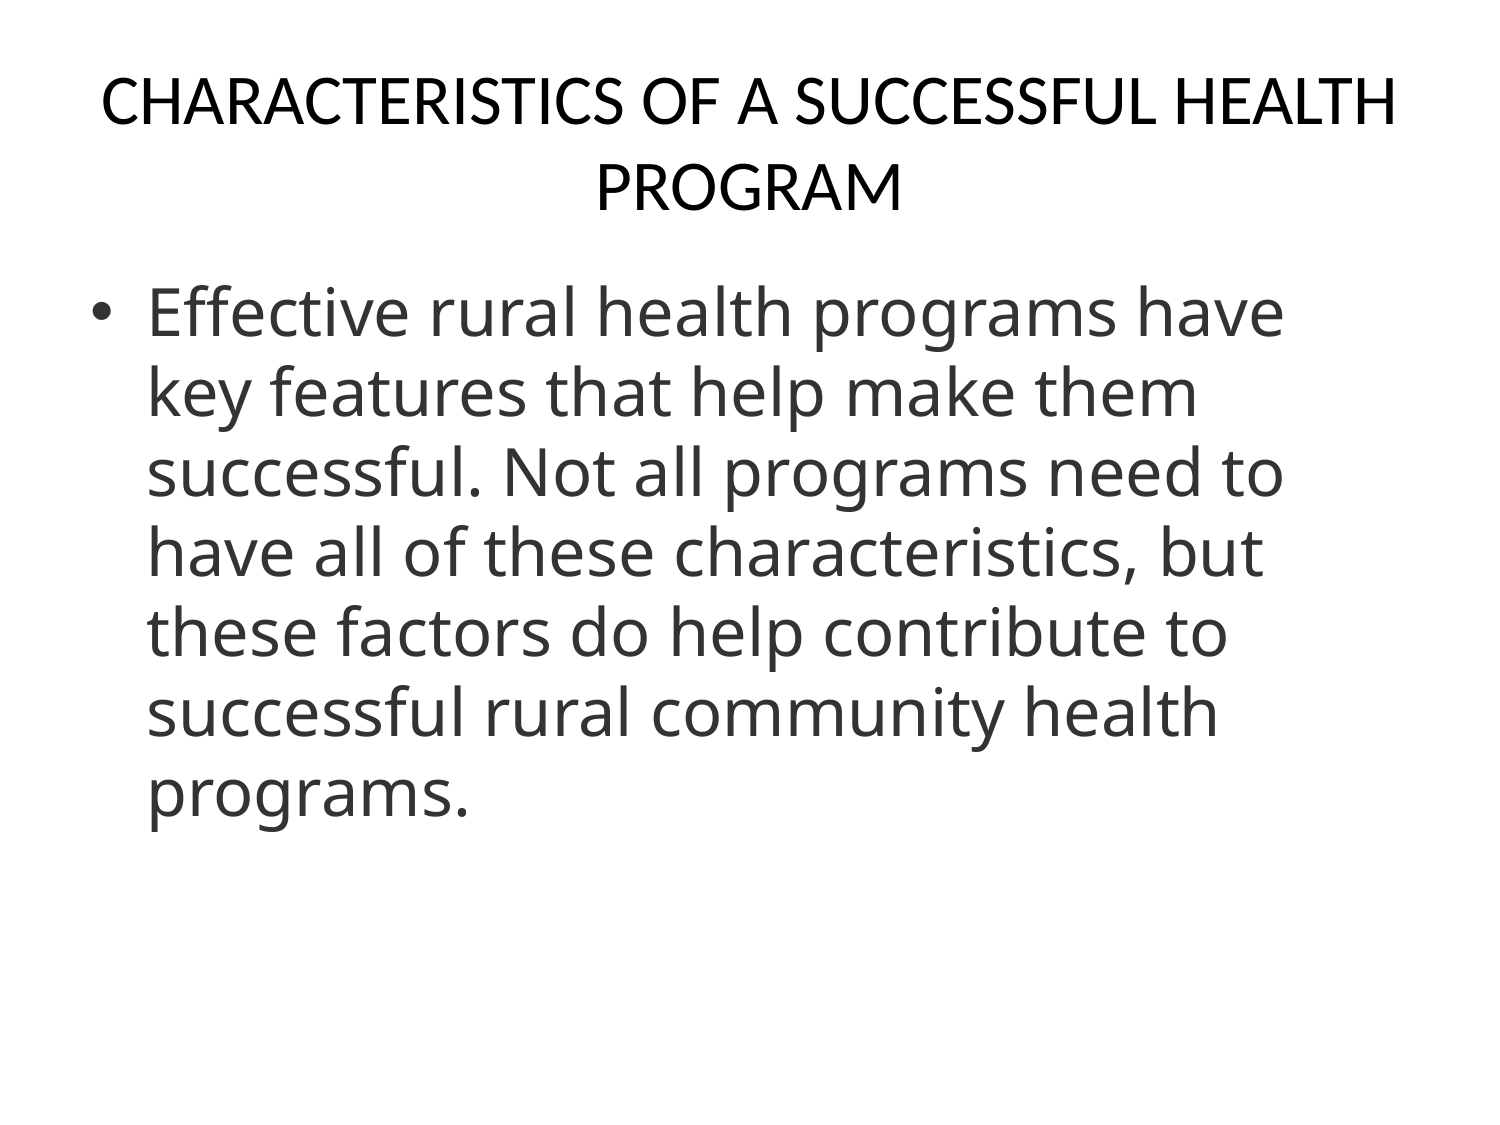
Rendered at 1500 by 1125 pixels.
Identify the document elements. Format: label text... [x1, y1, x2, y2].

list Effective rural health programs have key features that help make them successful. Not all programs need to have all of these characteristics, but these factors do help contribute to successful rural community health programs. [75, 262, 1425, 1005]
title CHARACTERISTICS OF A SUCCESSFUL HEALTH PROGRAM [75, 45, 1425, 233]
